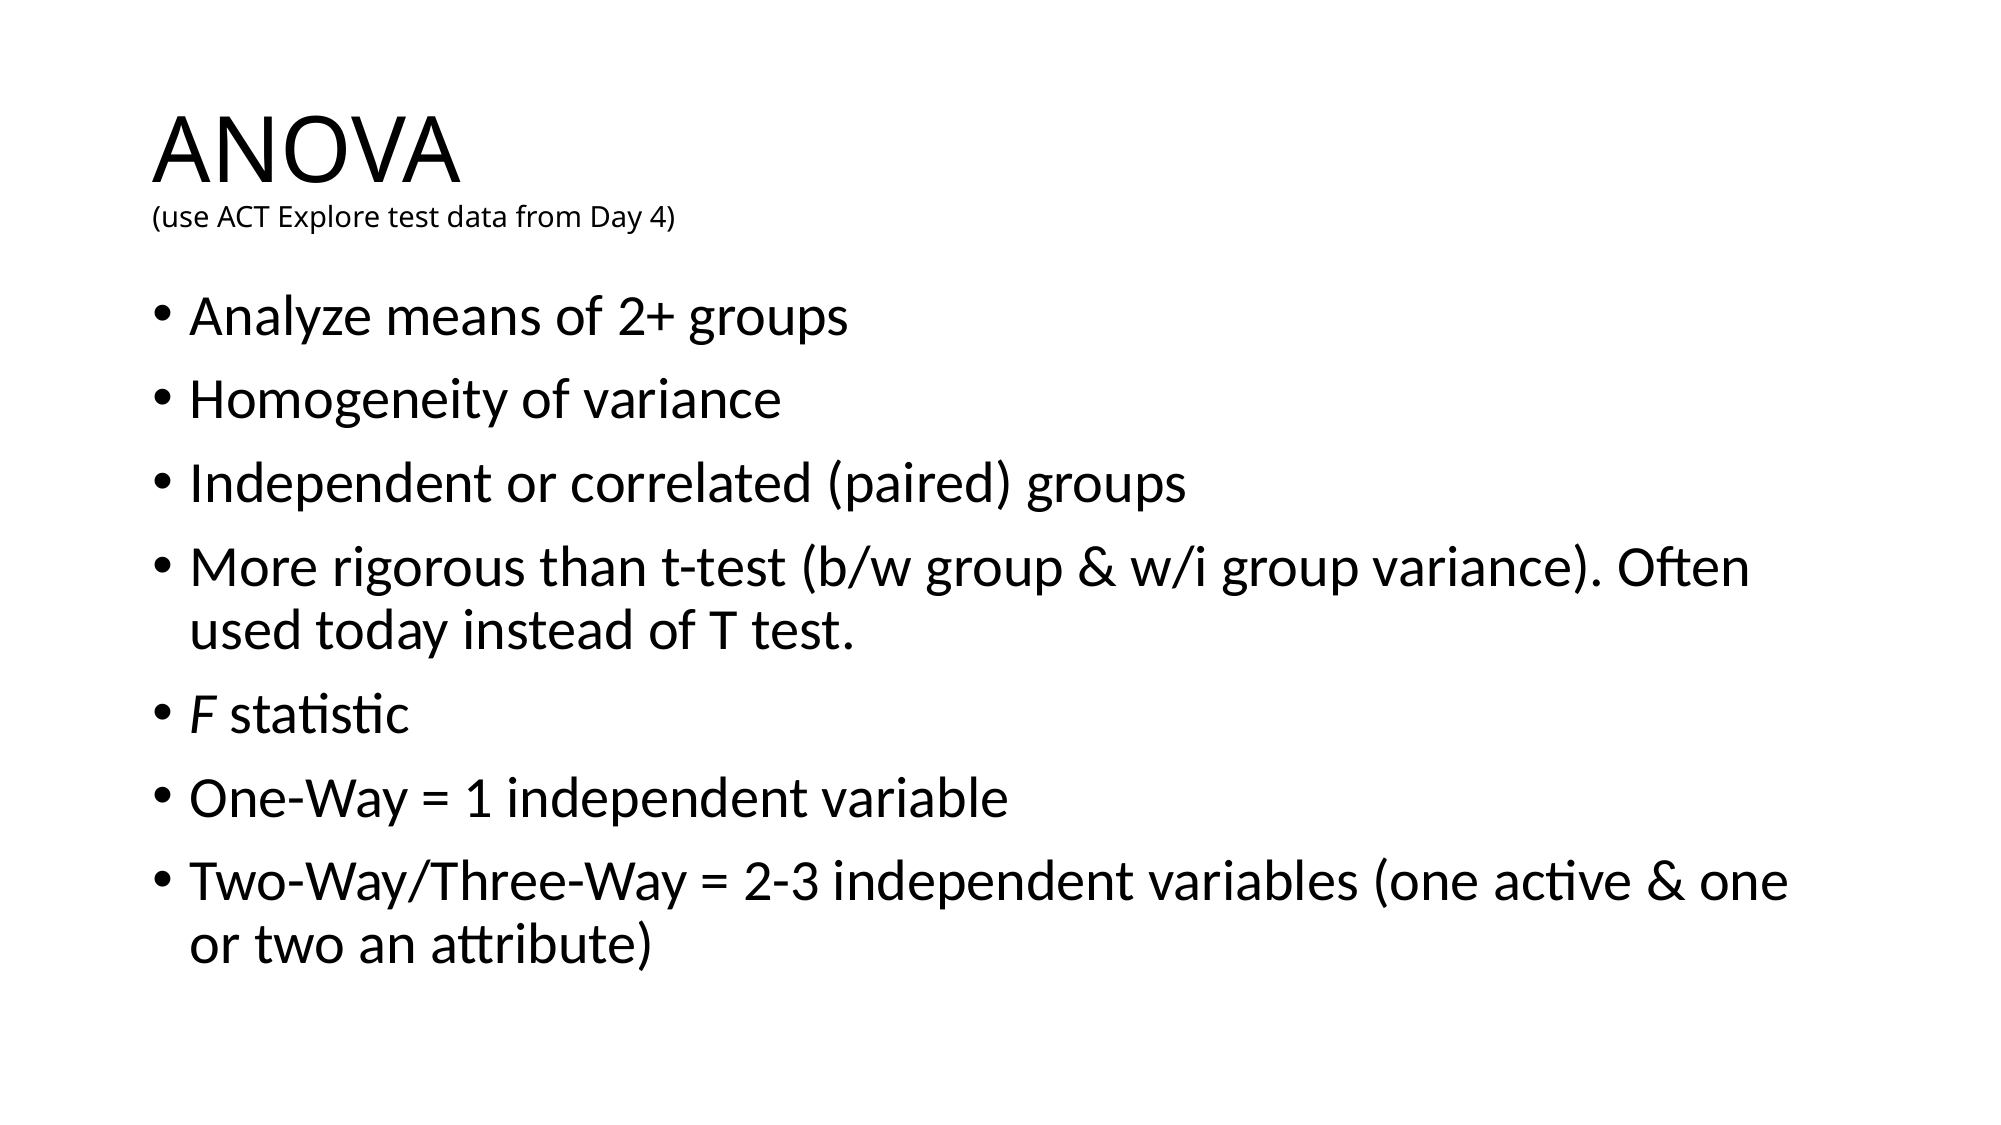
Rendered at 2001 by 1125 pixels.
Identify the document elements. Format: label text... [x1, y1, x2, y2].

list Analyze means of 2+ groups Homogeneity of variance Independent or correlated (paired) groups More rigorous than t-test (b/w group & w/i group variance). Often used today instead of T test. F statistic One-Way = 1 independent variable Two-Way/Three-Way = 2-3 independent variables (one active & one or two an attribute) [137, 277, 1863, 1014]
title ANOVA (use ACT Explore test data from Day 4) [137, 59, 1863, 277]
